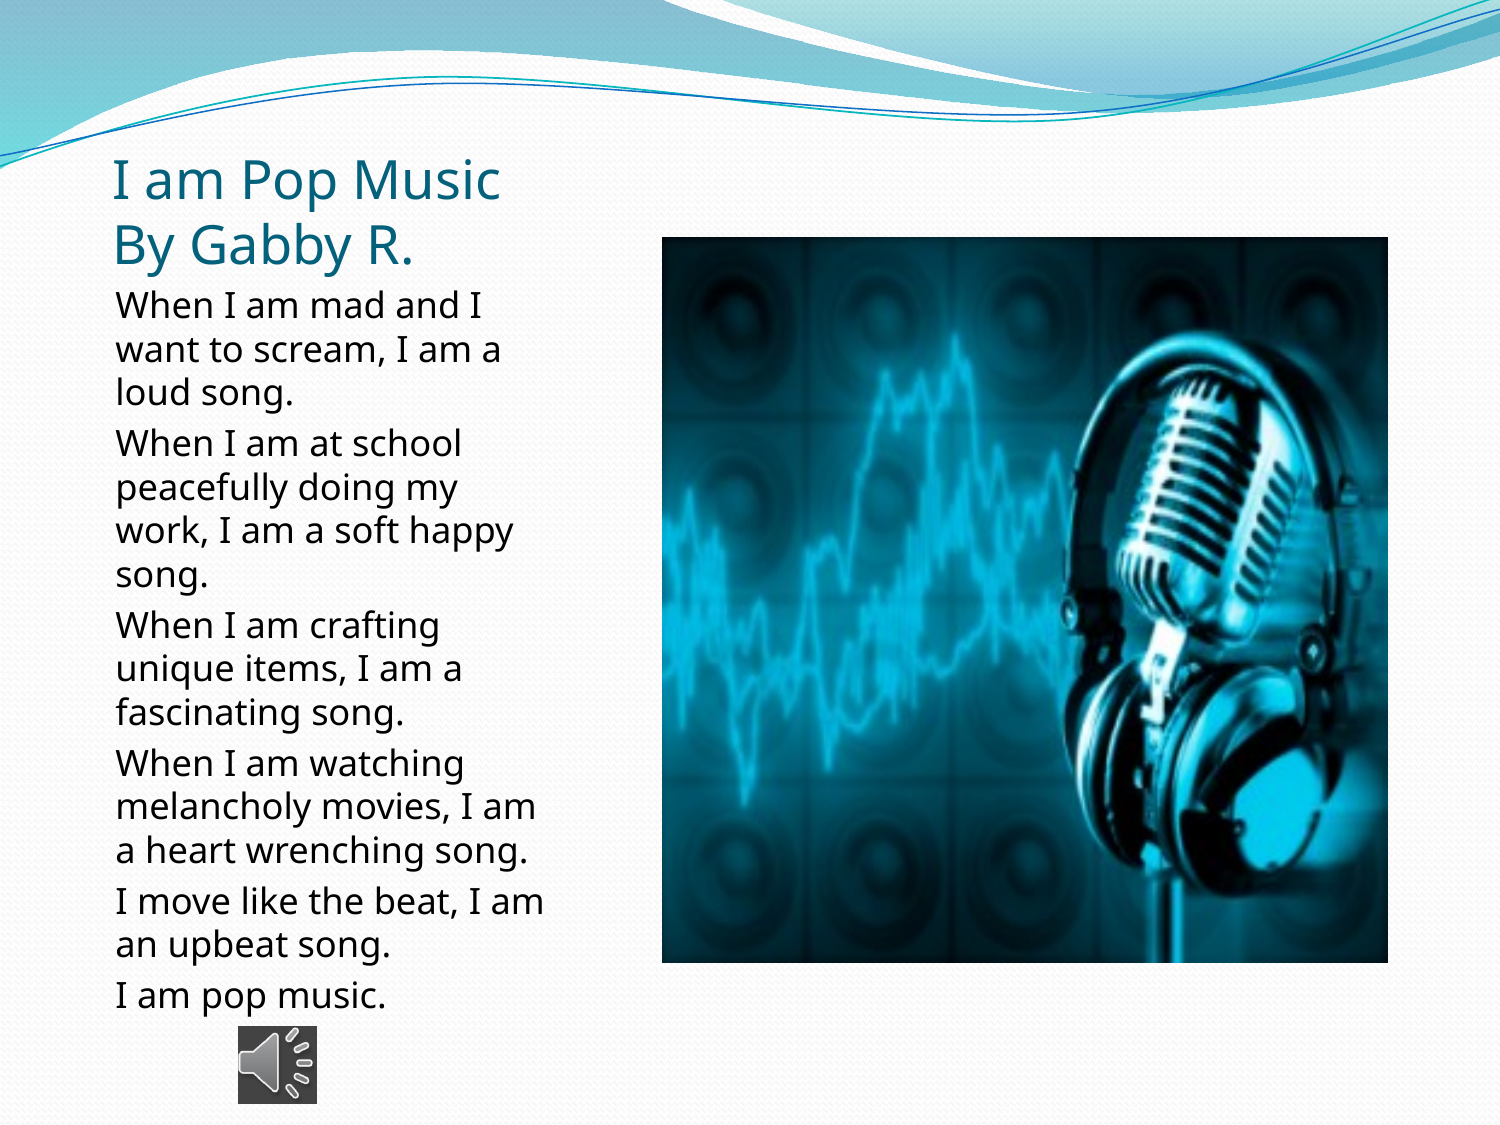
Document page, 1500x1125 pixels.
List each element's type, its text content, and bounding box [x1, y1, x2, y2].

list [662, 237, 1388, 963]
list When I am mad and I want to scream, I am a loud song. When I am at school peacefully doing my work, I am a soft happy song. When I am crafting unique items, I am a fascinating song. When I am watching melancholy movies, I am a heart wrenching song. I move like the beat, I am an upbeat song. I am pop music. [112, 275, 563, 1025]
picture [237, 1024, 318, 1106]
title I am Pop Music By Gabby R. [112, 84, 563, 275]
